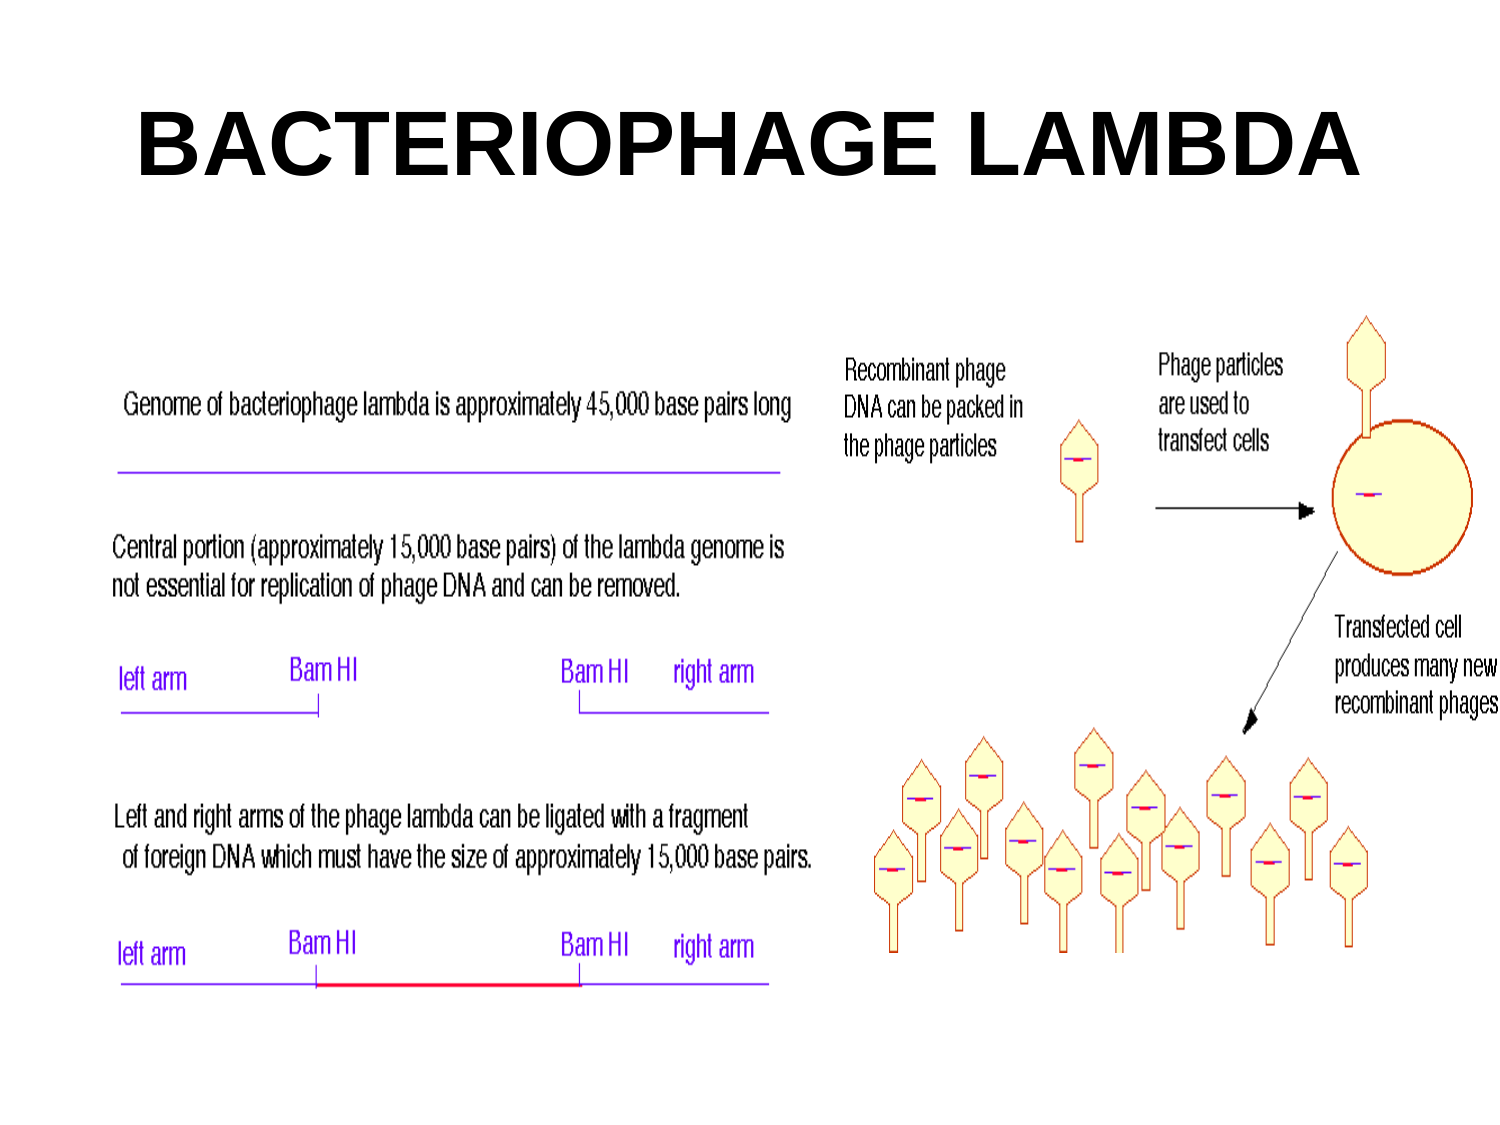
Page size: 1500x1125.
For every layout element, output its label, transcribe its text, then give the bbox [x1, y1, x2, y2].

title BACTERIOPHAGE LAMBDA [75, 45, 1425, 233]
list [843, 314, 1500, 953]
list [111, 388, 814, 991]
